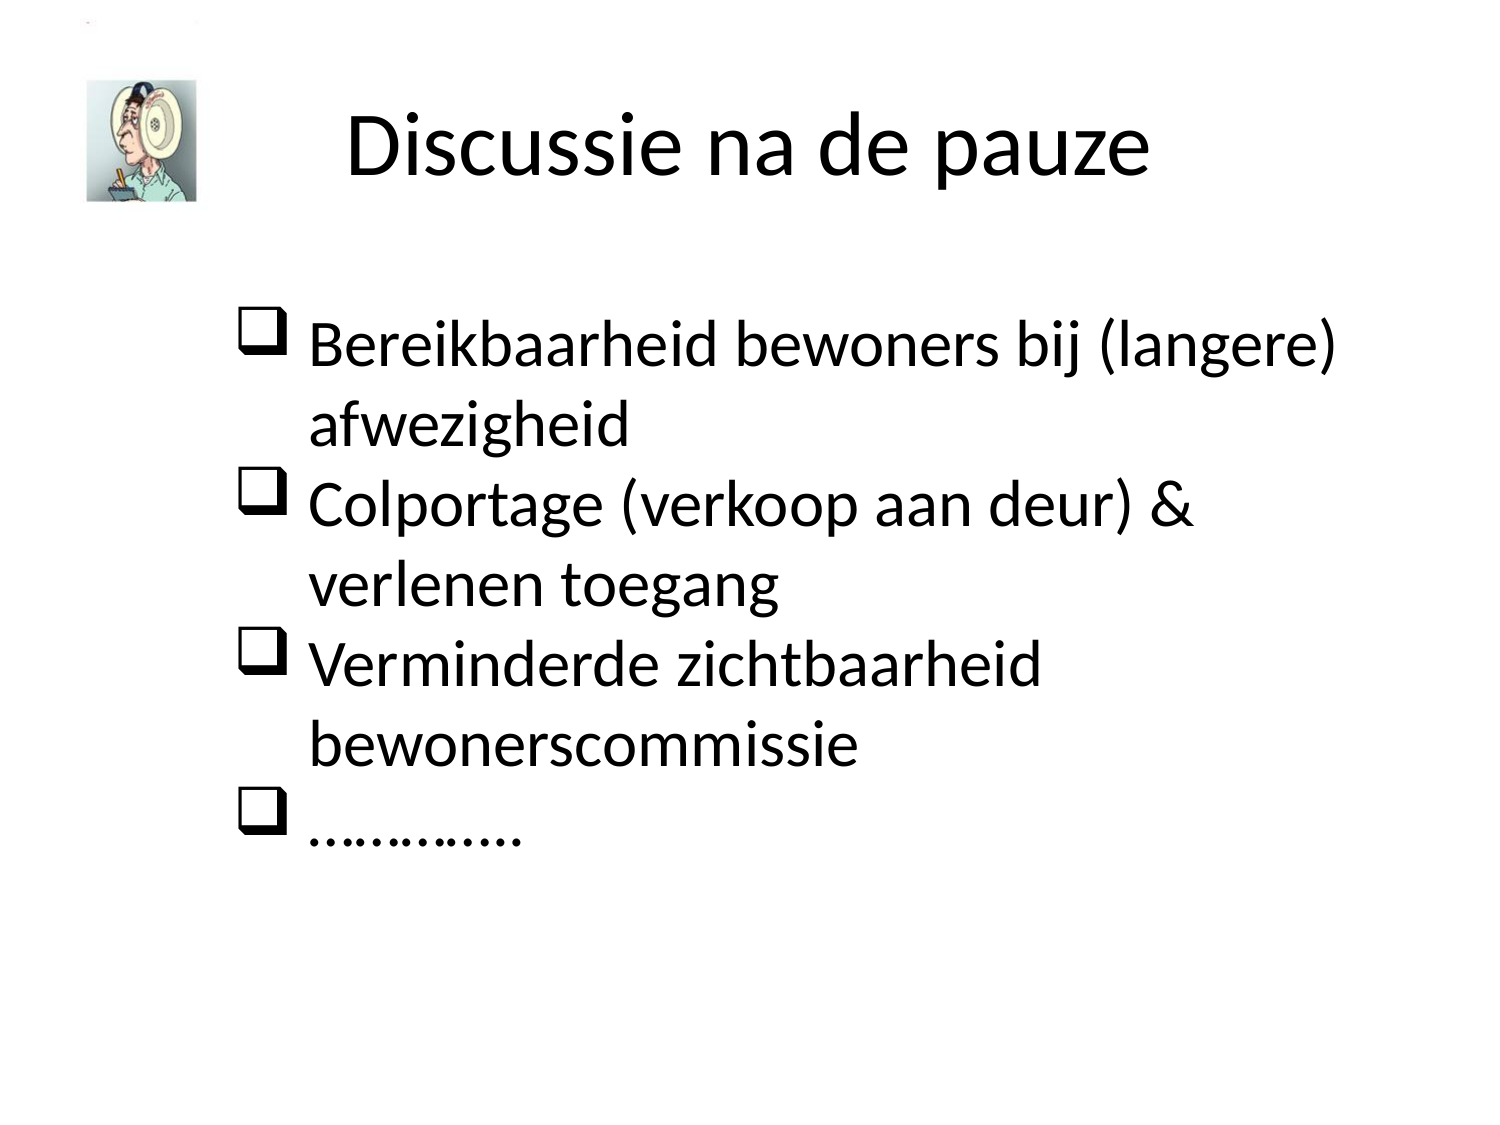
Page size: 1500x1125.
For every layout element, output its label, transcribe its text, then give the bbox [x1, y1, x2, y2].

title Discussie na de pauze [75, 45, 1425, 233]
text_box Bereikbaarheid bewoners bij (langere) afwezigheid Colportage (verkoop aan deur) & verlenen toegang Verminderde zichtbaarheid bewonerscommissie ………….. [218, 292, 1365, 1125]
picture [64, 18, 221, 230]
